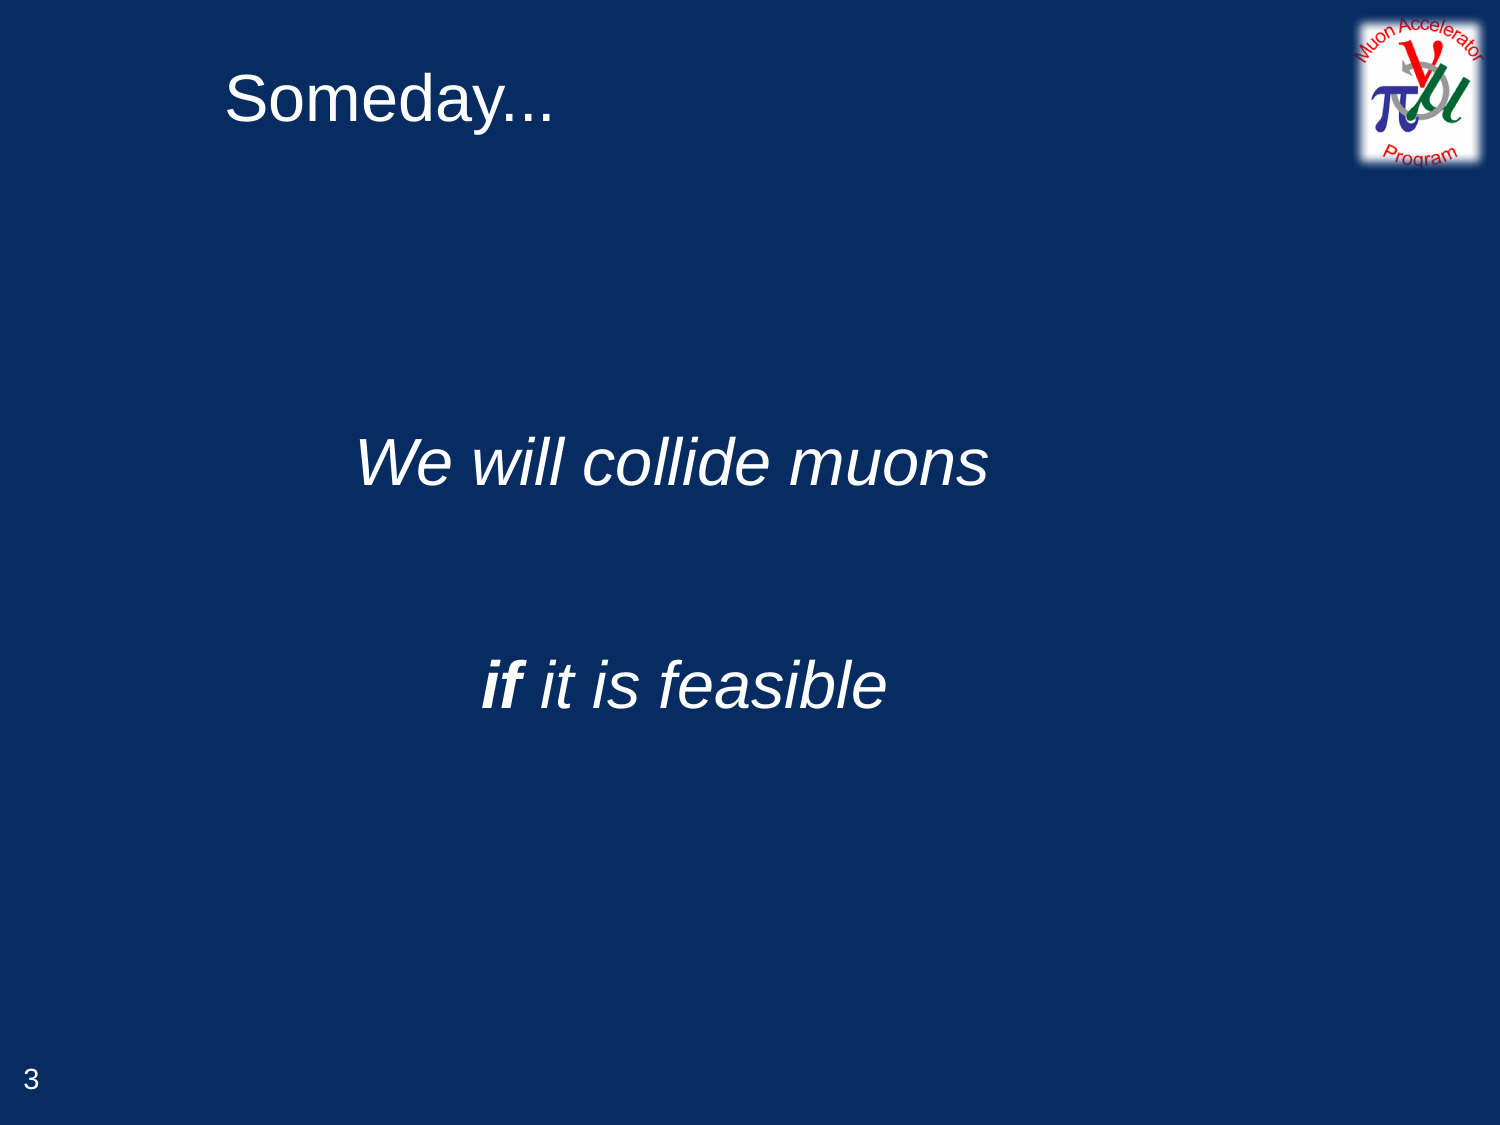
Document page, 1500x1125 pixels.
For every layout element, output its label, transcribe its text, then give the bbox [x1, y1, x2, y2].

picture [1355, 15, 1488, 171]
slide_number 3 [8, 1047, 84, 1108]
text_box if it is feasible [448, 634, 904, 729]
title Someday... [209, 17, 1355, 171]
text_box We will collide muons [339, 411, 1005, 506]
